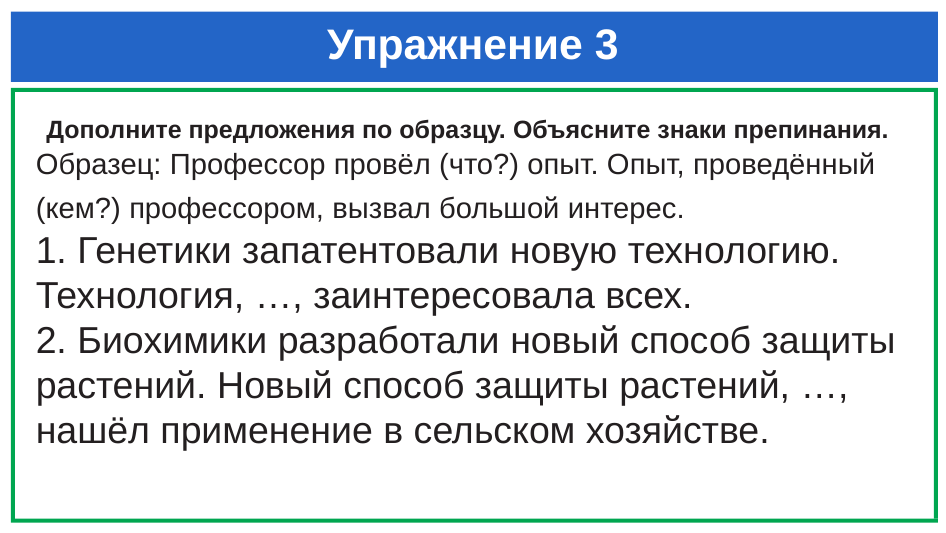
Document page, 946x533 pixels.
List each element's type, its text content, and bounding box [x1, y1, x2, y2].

title Упражнение 3 [49, 16, 897, 69]
list Дополните предложения по образцу. Объясните знаки препинания. Образец: Профессор провёл (что?) опыт. Опыт, проведённый (кем?) профессором, вызвал большой интерес. 1. Генетики запатентовали новую технологию. Технология, …, заинтересовала всех. 2. Биохимики разработали новый способ защиты растений. Новый способ защиты растений, …, нашёл применение в сельском хозяйстве. [35, 100, 922, 455]
